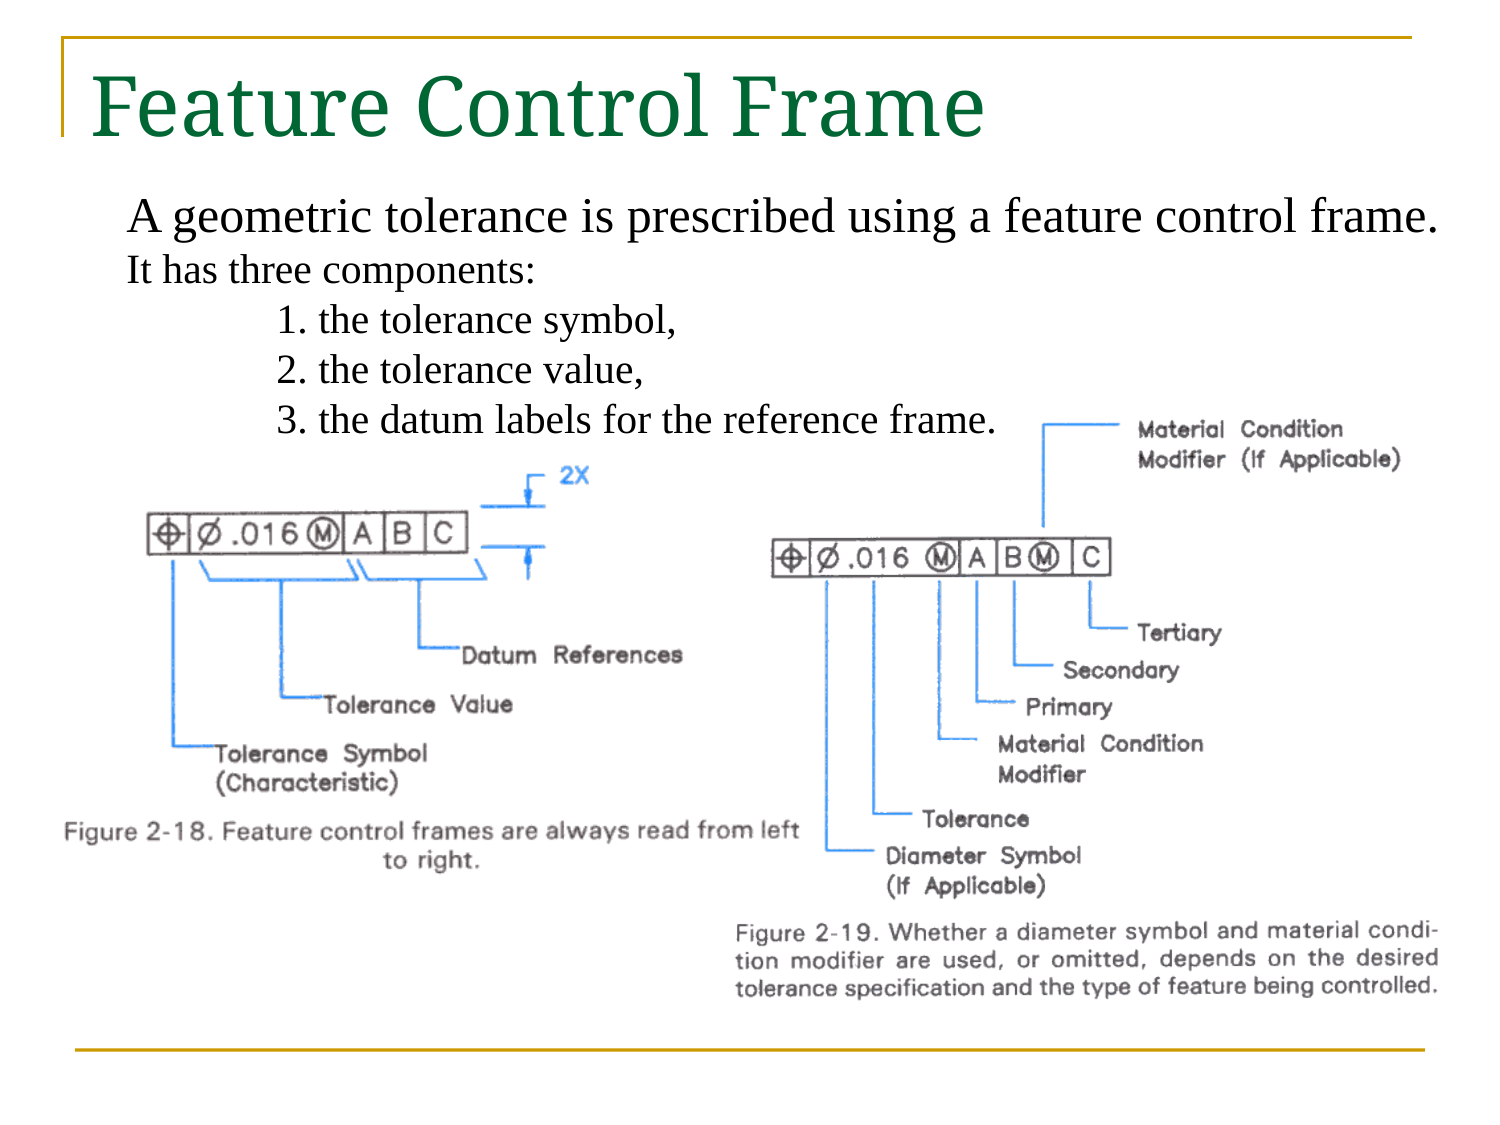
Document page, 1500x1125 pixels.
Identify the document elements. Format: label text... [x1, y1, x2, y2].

title Feature Control Frame [74, 45, 1426, 233]
text_box A geometric tolerance is prescribed using a feature control frame. It has three components: 1. the tolerance symbol, 2. the tolerance value, 3. the datum labels for the reference frame. [111, 174, 1456, 450]
picture [37, 390, 1451, 1018]
